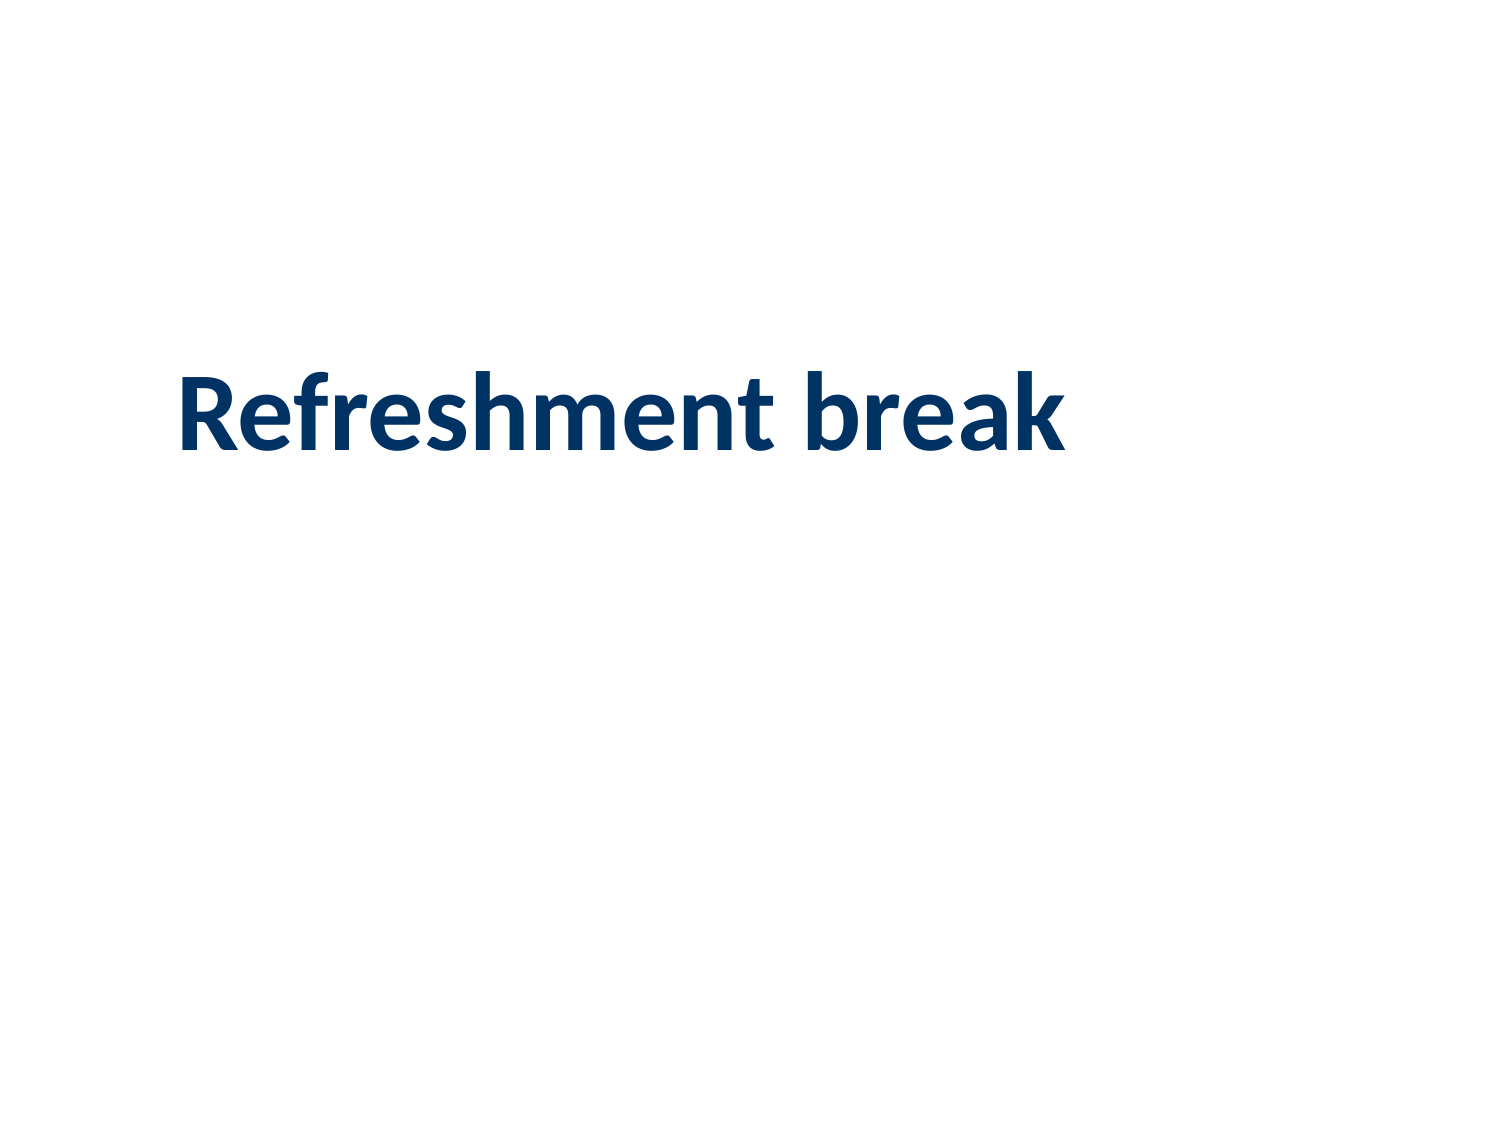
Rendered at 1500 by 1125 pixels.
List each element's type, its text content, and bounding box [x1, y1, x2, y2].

text_box Refreshment break [161, 330, 1338, 481]
